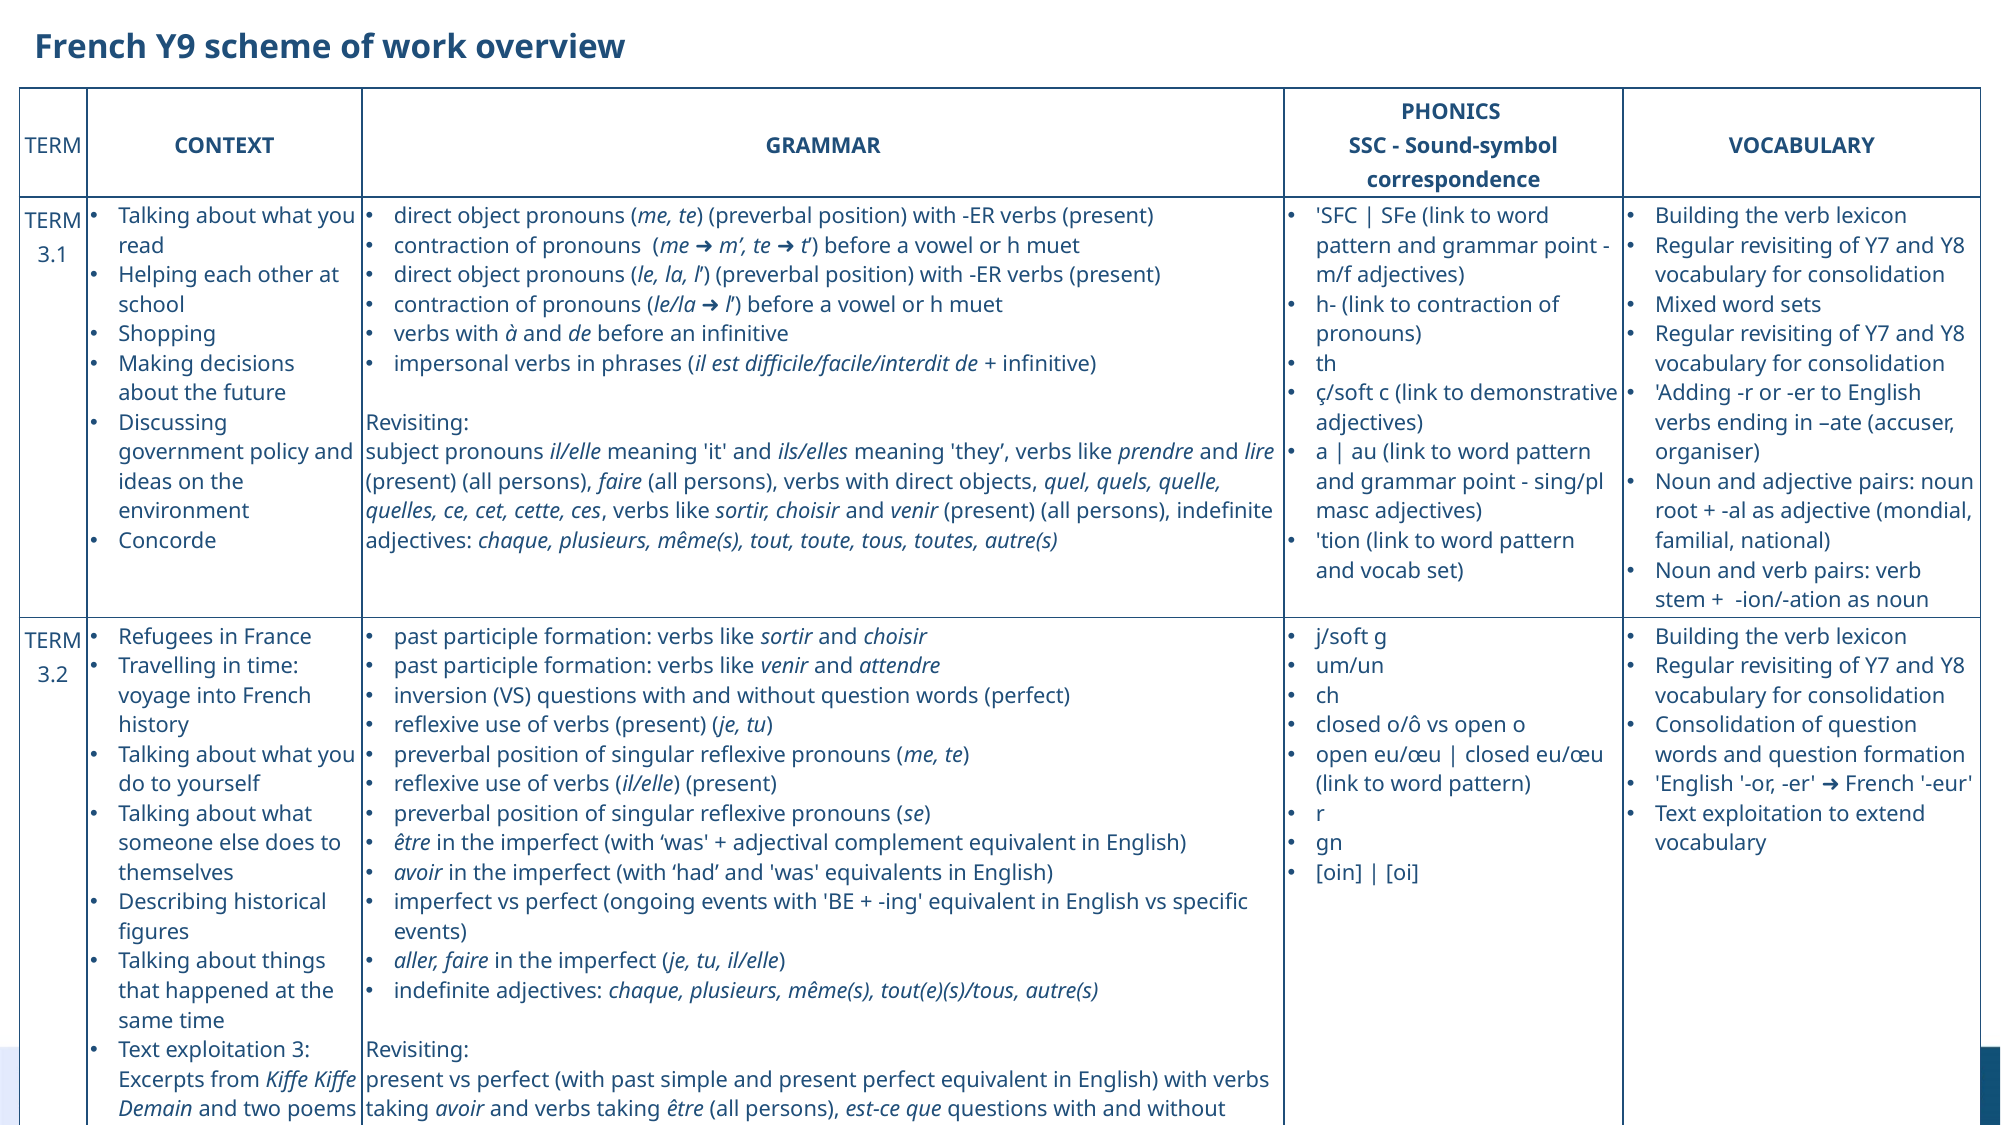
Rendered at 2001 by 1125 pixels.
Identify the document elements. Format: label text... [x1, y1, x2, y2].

table_header TERM [20, 89, 86, 196]
title French Y9 scheme of work overview [19, 9, 1745, 82]
table_header VOCABULARY [1624, 89, 1980, 196]
table_cell Refugees in France Travelling in time: voyage into French history Talking about what you do to yourself Talking about what someone else does to themselves Describing historical figures Talking about things that happened at the same time Text exploitation 3: Excerpts from Kiffe Kiffe Demain and two poems [88, 618, 361, 1125]
table_cell TERM 3.2 [20, 618, 86, 1125]
table_cell Talking about what you read Helping each other at school Shopping Making decisions about the future Discussing government policy and ideas on the environment Concorde [88, 198, 361, 617]
table_cell TERM 3.1 [20, 198, 86, 617]
table_cell direct object pronouns (me, te) (preverbal position) with -ER verbs (present) contraction of pronouns (me ➜ m’, te ➜ t’) before a vowel or h muet direct object pronouns (le, la, l’) (preverbal position) with -ER verbs (present) contraction of pronouns (le/la ➜ l’) before a vowel or h muet verbs with à and de before an infinitive impersonal verbs in phrases (il est difficile/facile/interdit de + infinitive) Revisiting: subject pronouns il/elle meaning 'it' and ils/elles meaning 'they’, verbs like prendre and lire (present) (all persons), faire (all persons), verbs with direct objects, quel, quels, quelle, quelles, ce, cet, cette, ces, verbs like sortir, choisir and venir (present) (all persons), indefinite adjectives: chaque, plusieurs, même(s), tout, toute, tous, toutes, autre(s) [363, 198, 1283, 617]
table_header GRAMMAR [363, 89, 1283, 196]
table_cell Building the verb lexicon Regular revisiting of Y7 and Y8 vocabulary for consolidation Consolidation of question words and question formation 'English '-or, -er' ➜ French '-eur' Text exploitation to extend vocabulary [1624, 618, 1980, 1125]
table_cell j/soft g um/un ch closed o/ô vs open o open eu/œu | closed eu/œu (link to word pattern) r gn [oin] | [oi] [1285, 618, 1622, 1125]
table_cell 'SFC | SFe (link to word pattern and grammar point - m/f adjectives) h- (link to contraction of pronouns) th ç/soft c (link to demonstrative adjectives) a | au (link to word pattern and grammar point - sing/pl masc adjectives) 'tion (link to word pattern and vocab set) [1285, 198, 1622, 617]
table_cell Building the verb lexicon Regular revisiting of Y7 and Y8 vocabulary for consolidation Mixed word sets Regular revisiting of Y7 and Y8 vocabulary for consolidation 'Adding -r or -er to English verbs ending in –ate (accuser, organiser) Noun and adjective pairs: noun root + -al as adjective (mondial, familial, national) Noun and verb pairs: verb stem + -ion/-ation as noun [1624, 198, 1980, 617]
picture [0, 0, 2001, 1125]
table_cell past participle formation: verbs like sortir and choisir past participle formation: verbs like venir and attendre inversion (VS) questions with and without question words (perfect) reflexive use of verbs (present) (je, tu) preverbal position of singular reflexive pronouns (me, te) reflexive use of verbs (il/elle) (present) preverbal position of singular reflexive pronouns (se) être in the imperfect (with ‘was' + adjectival complement equivalent in English) avoir in the imperfect (with ‘had’ and 'was' equivalents in English) imperfect vs perfect (ongoing events with 'BE + -ing' equivalent in English vs specific events) aller, faire in the imperfect (je, tu, il/elle) indefinite adjectives: chaque, plusieurs, même(s), tout(e)(s)/tous, autre(s) Revisiting: present vs perfect (with past simple and present perfect equivalent in English) with verbs taking avoir and verbs taking être (all persons), est-ce que questions with and without question words (perfect), il (n')y a (pas de) vs il (n') y avait (pas de), inversion (VS) questions with question words (single-verb structures) [363, 618, 1283, 1125]
table_header CONTEXT [88, 89, 361, 196]
table_header PHONICS SSC - Sound-symbol correspondence [1285, 89, 1622, 196]
